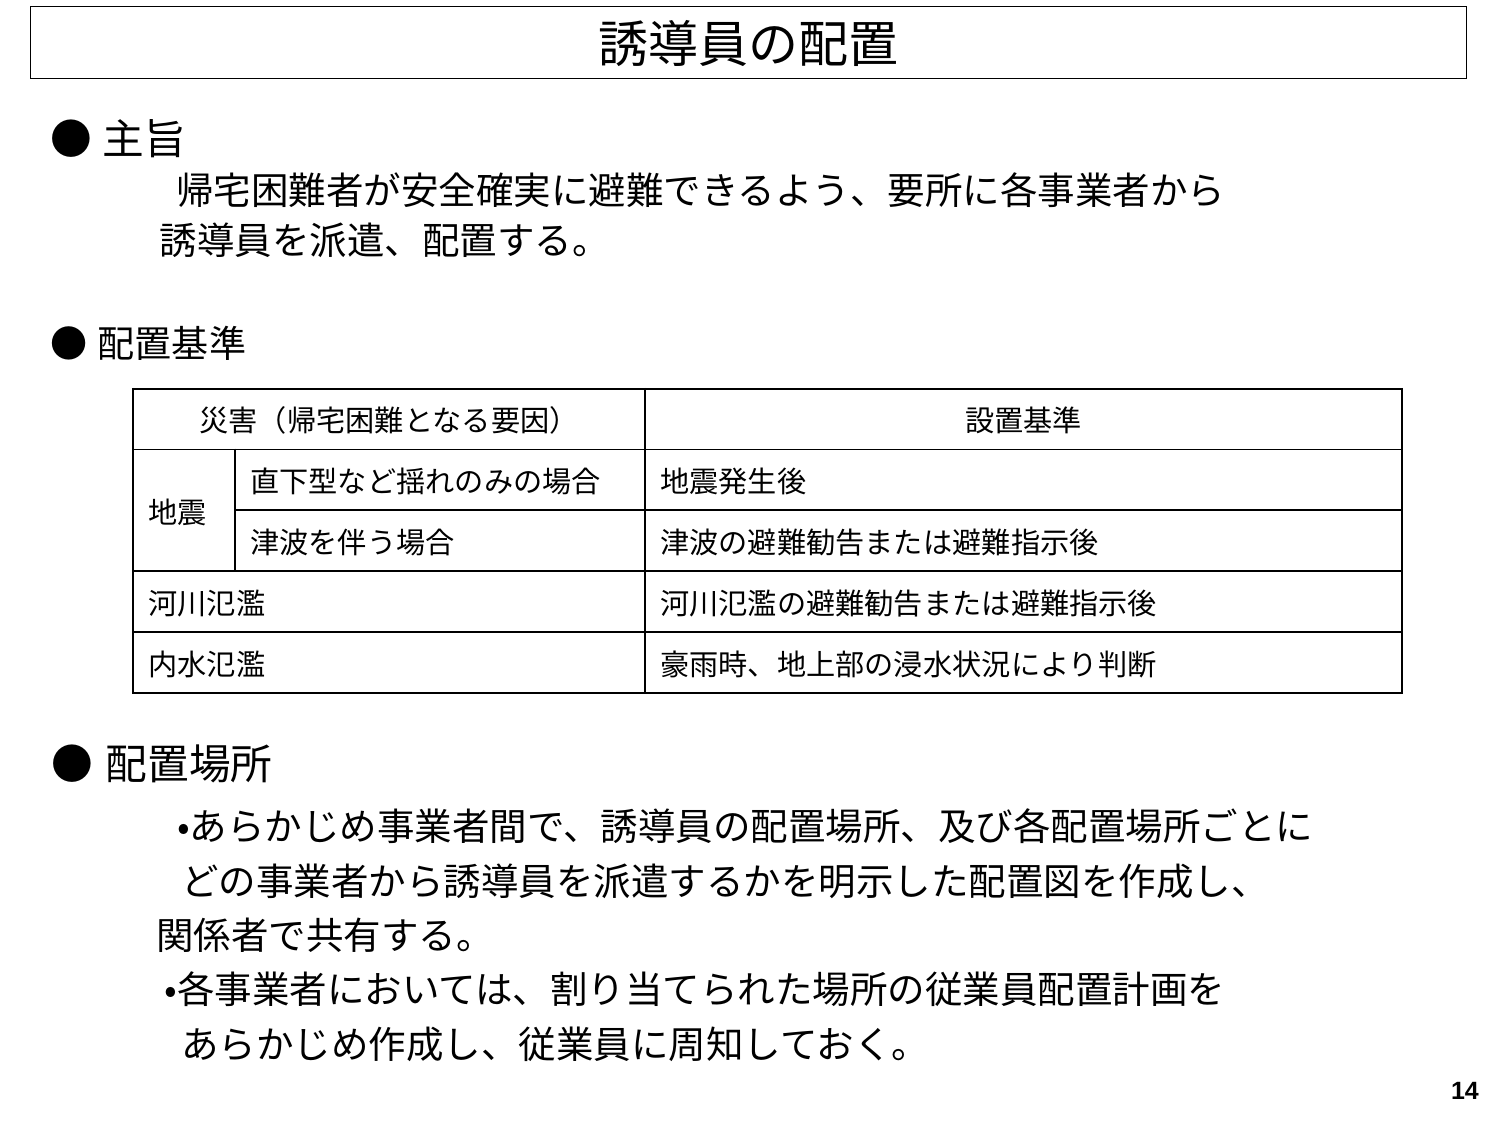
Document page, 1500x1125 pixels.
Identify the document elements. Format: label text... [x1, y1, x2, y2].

table_cell 地震発生後 [646, 450, 1401, 509]
text_box ●主旨 帰宅困難者が安全確実に避難できるよう、要所に各事業者から 誘導員を派遣、配置する。 [35, 90, 1472, 286]
table_header 災害（帰宅困難となる要因） [134, 390, 644, 449]
text_box 誘導員の配置 [30, 6, 1467, 79]
table_cell 津波を伴う場合 [236, 511, 644, 570]
table_cell 河川氾濫 [134, 572, 644, 631]
text_box ●配置場所 ・あらかじめ事業者間で、誘導員の配置場所、及び各配置場所ごとに どの事業者から誘導員を派遣するかを明示した配置図を作成し、 関係者で共有する。 ・各事業者においては、割り当てられた場所の従業員配置計画を あらかじめ作成し、従業員に周知しておく。 [36, 709, 1415, 1091]
table_cell 地震 [134, 450, 234, 570]
table_header 設置基準 [646, 390, 1401, 449]
text_box ●配置基準 [35, 307, 386, 377]
table_cell 直下型など揺れのみの場合 [236, 450, 644, 509]
table_cell 津波の避難勧告または避難指示後 [646, 511, 1401, 570]
table_cell 豪雨時、地上部の浸水状況により判断 [646, 633, 1401, 692]
slide_number 14 [1144, 1059, 1495, 1120]
table_cell 内水氾濫 [134, 633, 644, 692]
table_cell 河川氾濫の避難勧告または避難指示後 [646, 572, 1401, 631]
